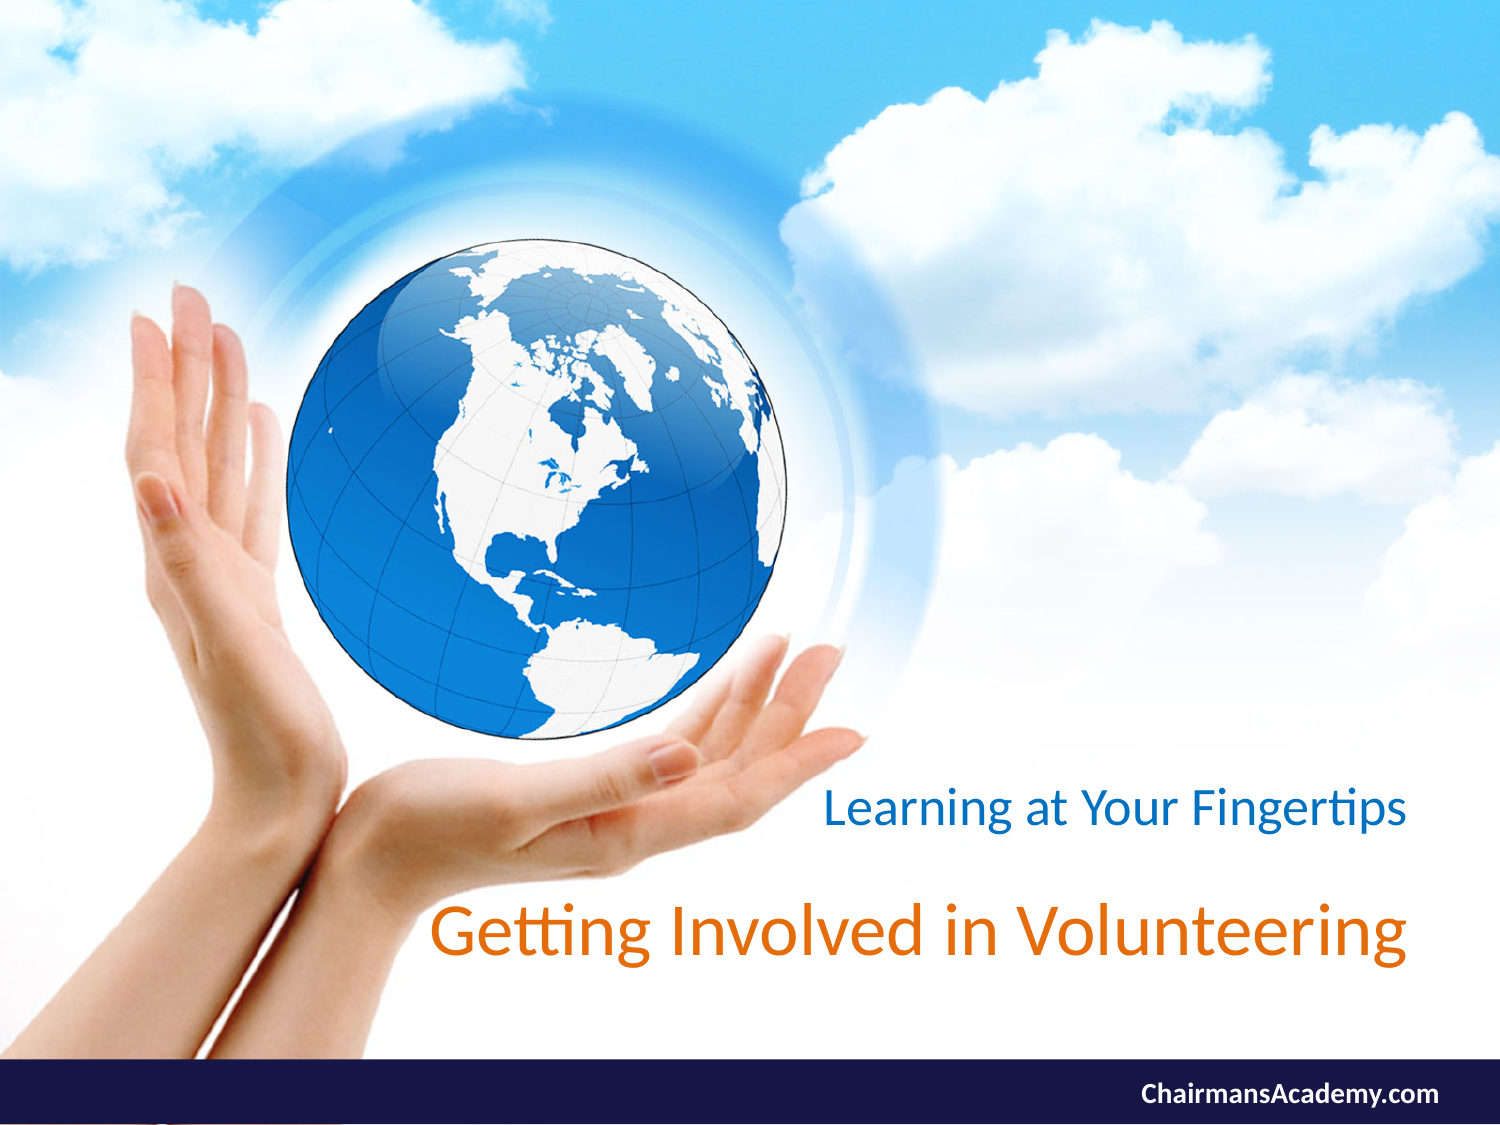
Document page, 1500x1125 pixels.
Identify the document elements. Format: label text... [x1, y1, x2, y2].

title Getting Involved in Volunteering [148, 863, 1424, 989]
picture [0, 0, 1500, 1059]
subtitle Learning at Your Fingertips [374, 687, 1425, 864]
